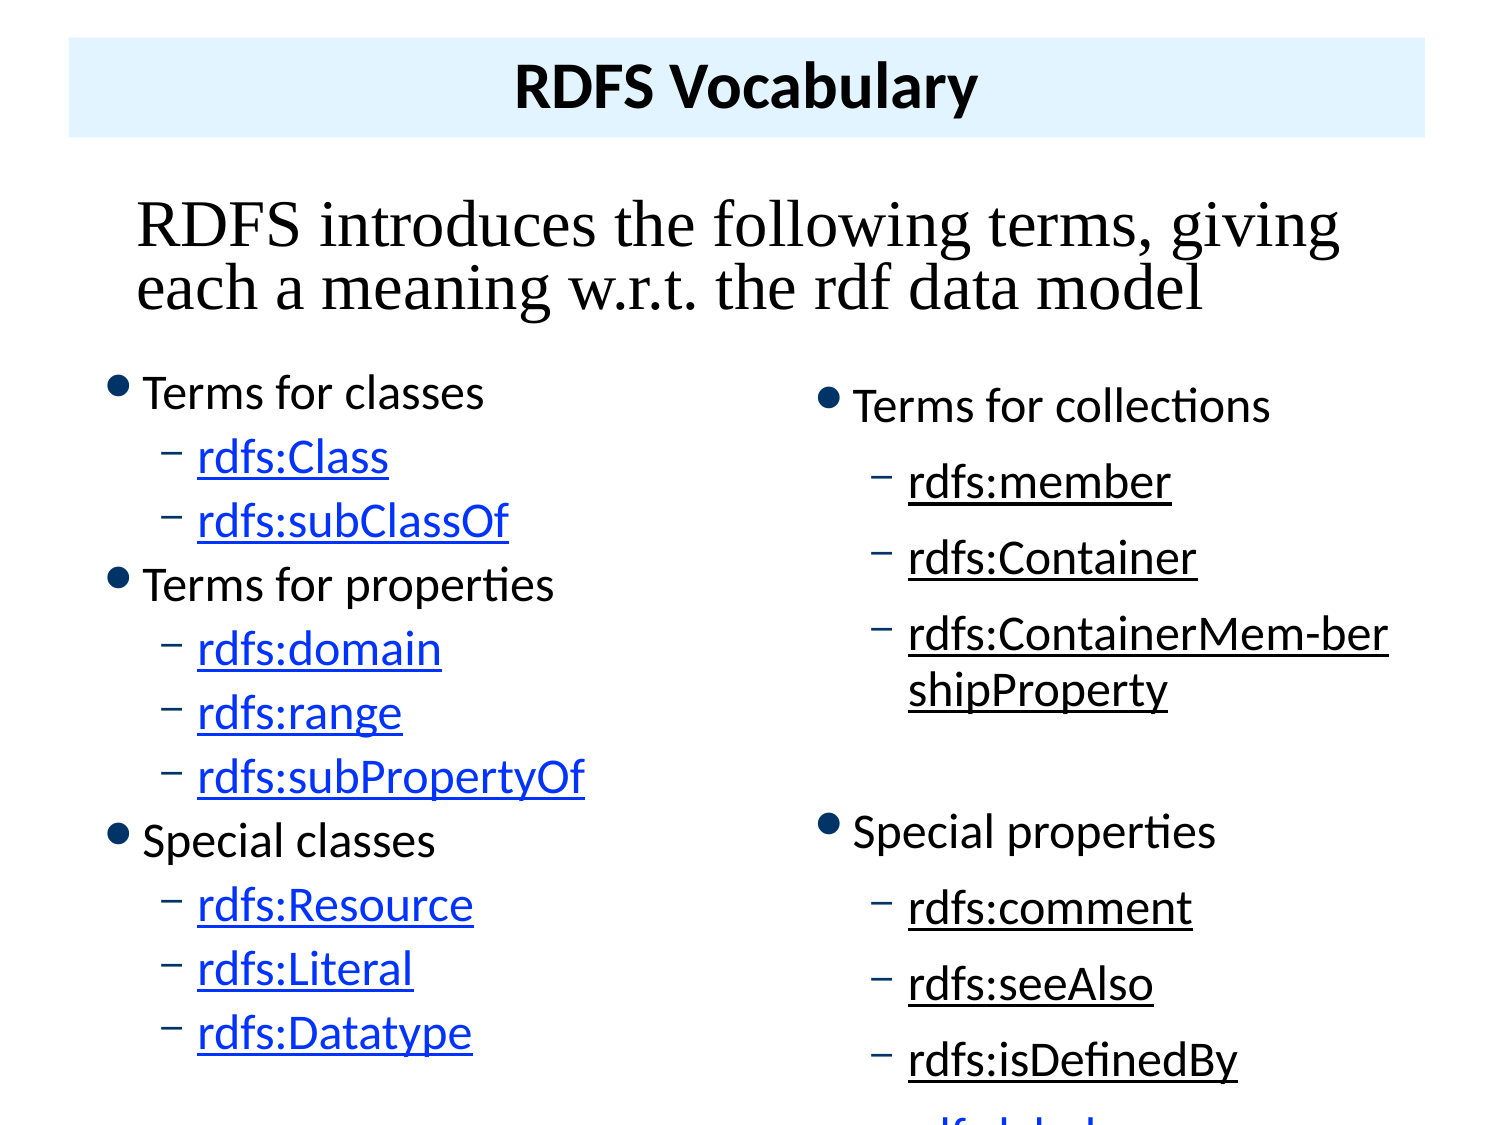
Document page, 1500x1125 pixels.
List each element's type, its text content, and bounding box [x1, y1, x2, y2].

text_box Terms for collections rdfs:member rdfs:Container rdfs:ContainerMem-bershipProperty Special properties rdfs:comment rdfs:seeAlso rdfs:isDefinedBy rdfs:label [799, 359, 1413, 1071]
title RDFS Vocabulary [68, 37, 1425, 138]
list Terms for classes rdfs:Class rdfs:subClassOf Terms for properties rdfs:domain rdfs:range rdfs:subPropertyOf Special classes rdfs:Resource rdfs:Literal rdfs:Datatype [89, 359, 699, 1059]
text_box RDFS introduces the following terms, giving each a meaning w.r.t. the rdf data model [121, 187, 1436, 331]
